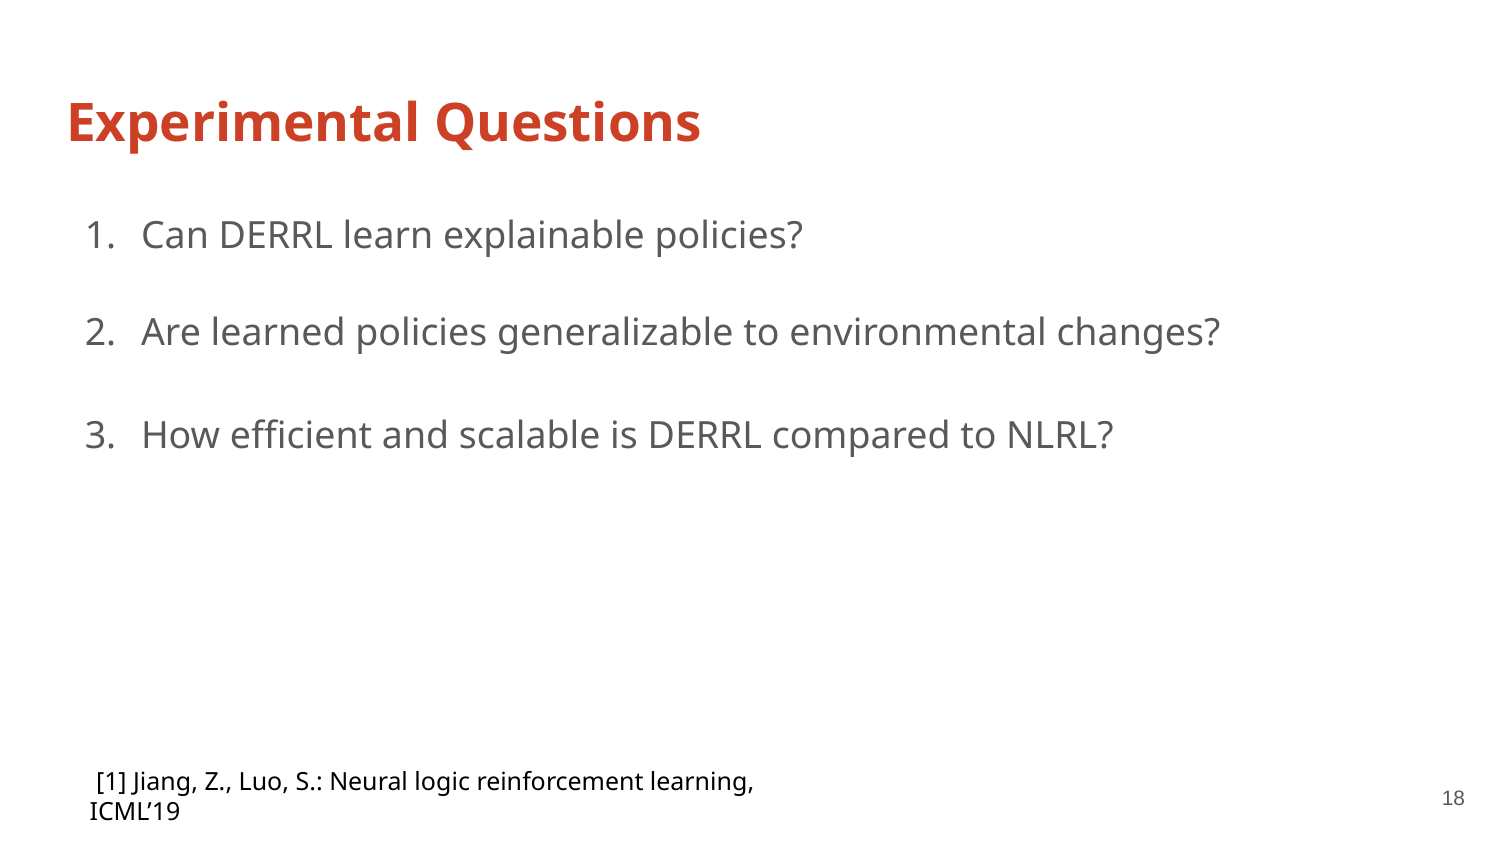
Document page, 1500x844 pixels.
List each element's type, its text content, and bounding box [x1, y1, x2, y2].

slide_number ‹#› [1389, 764, 1480, 830]
list Can DERRL learn explainable policies? Are learned policies generalizable to environmental changes? How efficient and scalable is DERRL compared to NLRL? [51, 189, 1449, 750]
text_box [1] Jiang, Z., Luo, S.: Neural logic reinforcement learning, ICML’19 [74, 750, 855, 841]
title Experimental Questions [51, 72, 1449, 167]
